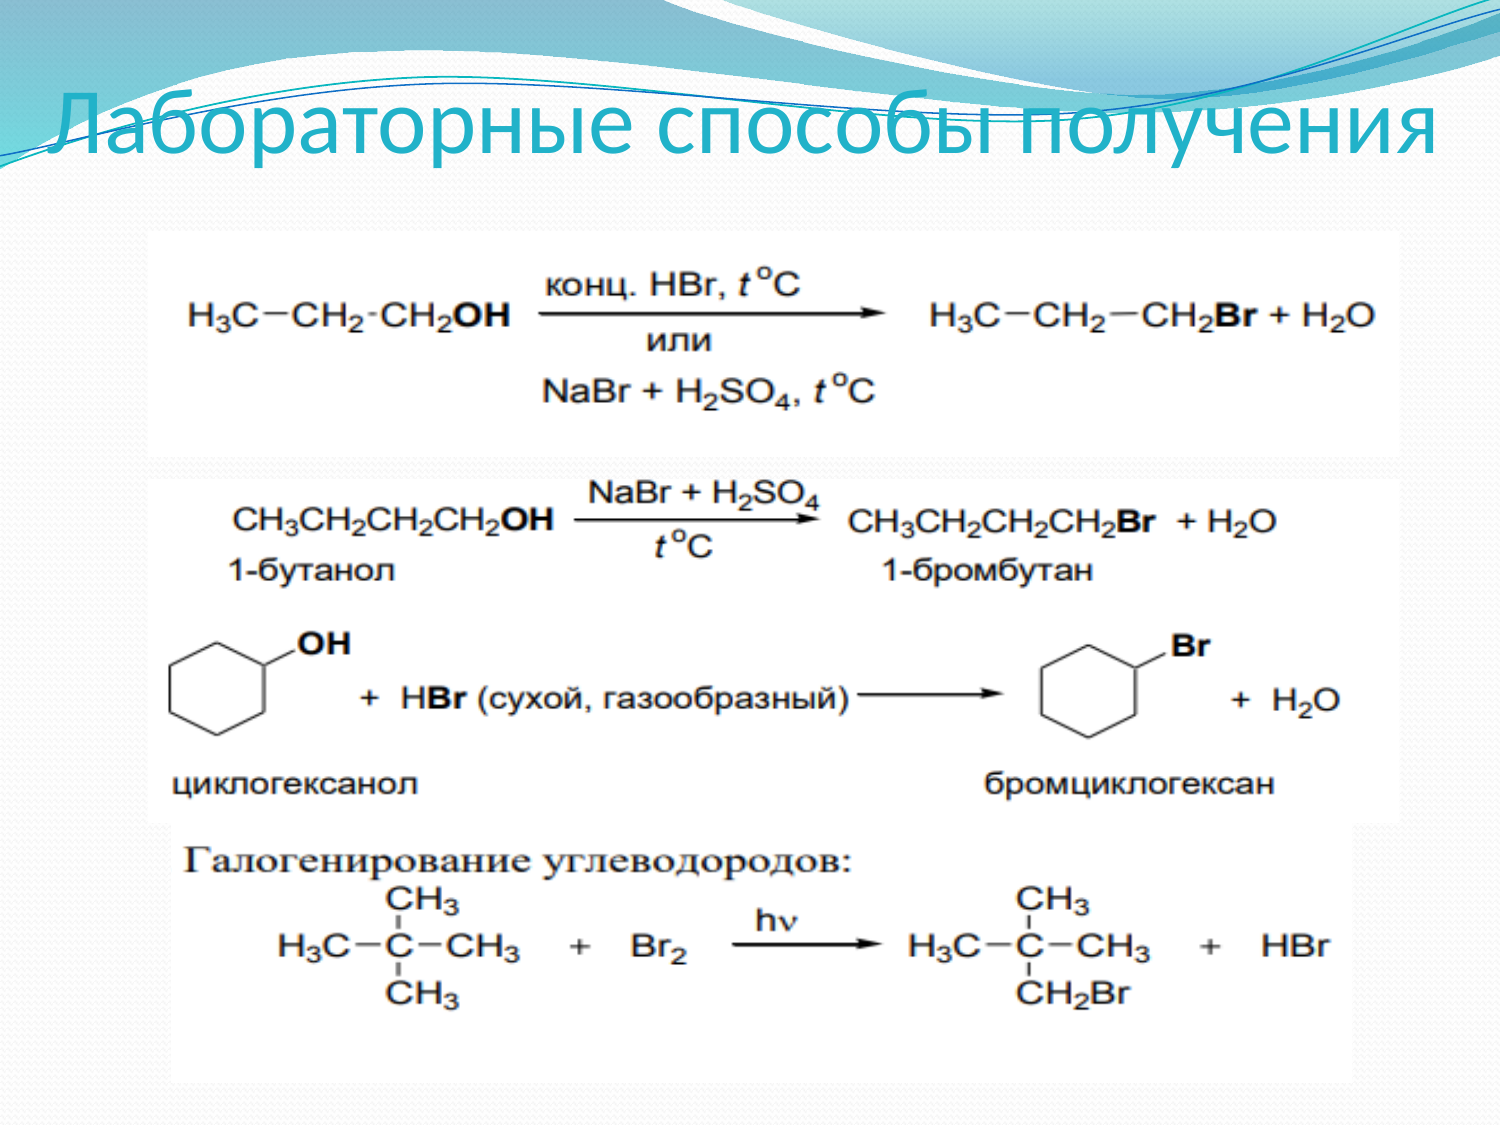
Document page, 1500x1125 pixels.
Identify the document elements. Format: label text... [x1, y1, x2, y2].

title Лабораторные способы получения [41, 90, 1447, 173]
picture [147, 479, 1400, 1083]
picture [147, 231, 1400, 457]
